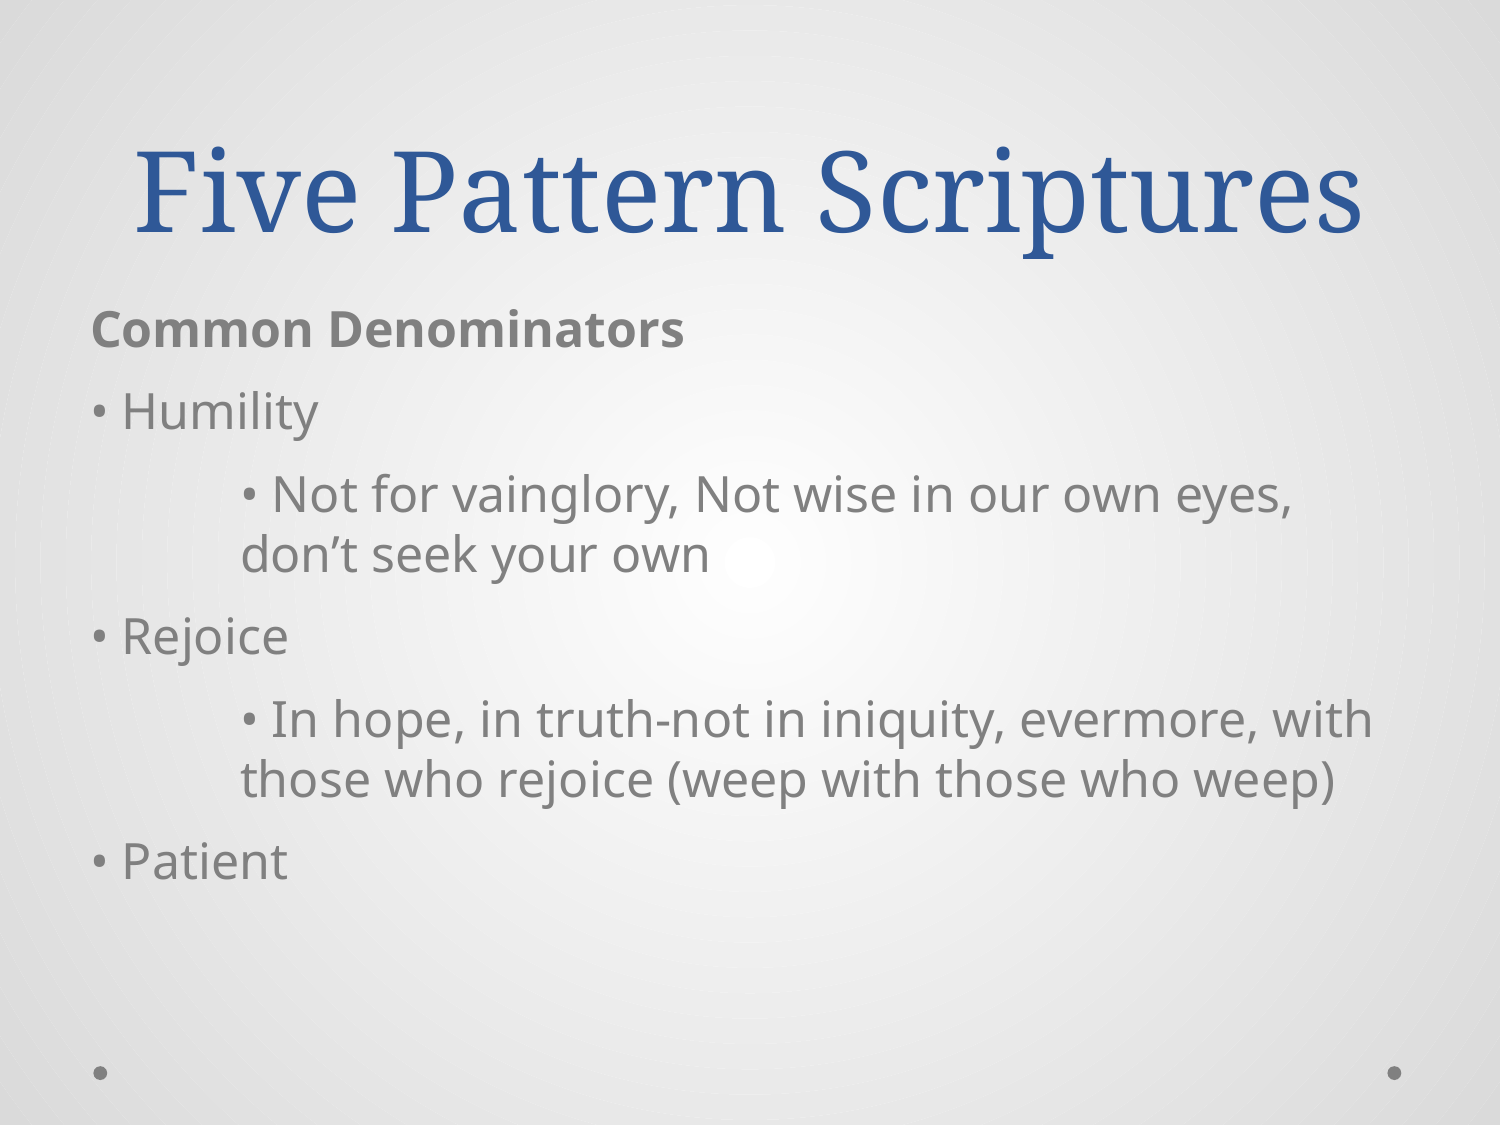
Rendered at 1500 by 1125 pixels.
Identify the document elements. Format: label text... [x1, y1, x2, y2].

list Common Denominators • Humility • Not for vainglory, Not wise in our own eyes, don’t seek your own • Rejoice • In hope, in truth-not in iniquity, evermore, with those who rejoice (weep with those who weep) • Patient [75, 290, 1425, 1005]
title Five Pattern Scriptures [75, 0, 1425, 263]
